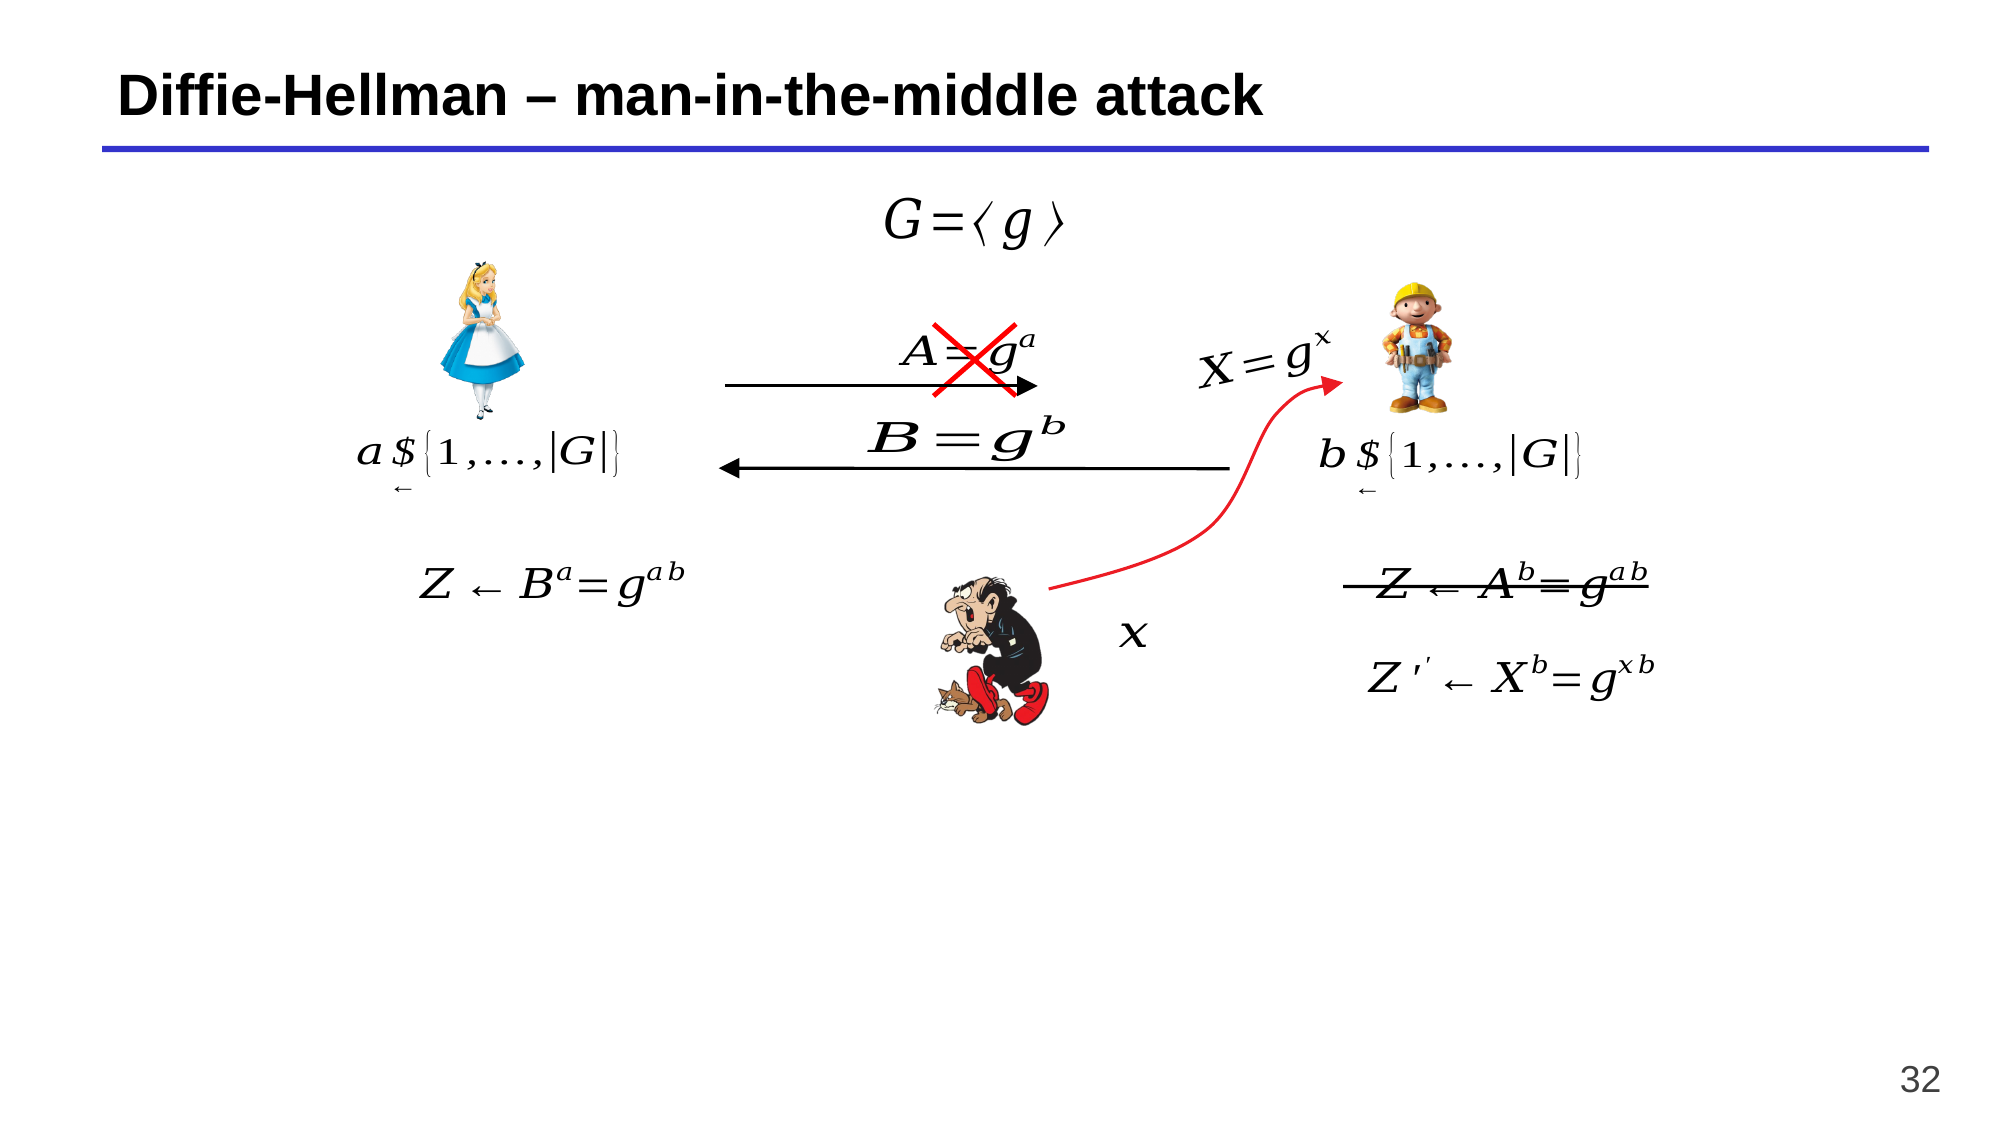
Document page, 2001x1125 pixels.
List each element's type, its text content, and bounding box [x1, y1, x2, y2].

text_box [931, 322, 1018, 384]
picture [438, 260, 526, 422]
title Diffie-Hellman – man-in-the-middle attack [102, 54, 1930, 130]
picture [1381, 280, 1453, 414]
slide_number 32 [1539, 1047, 1957, 1101]
picture [923, 568, 1053, 733]
text_box [1058, 375, 1344, 587]
